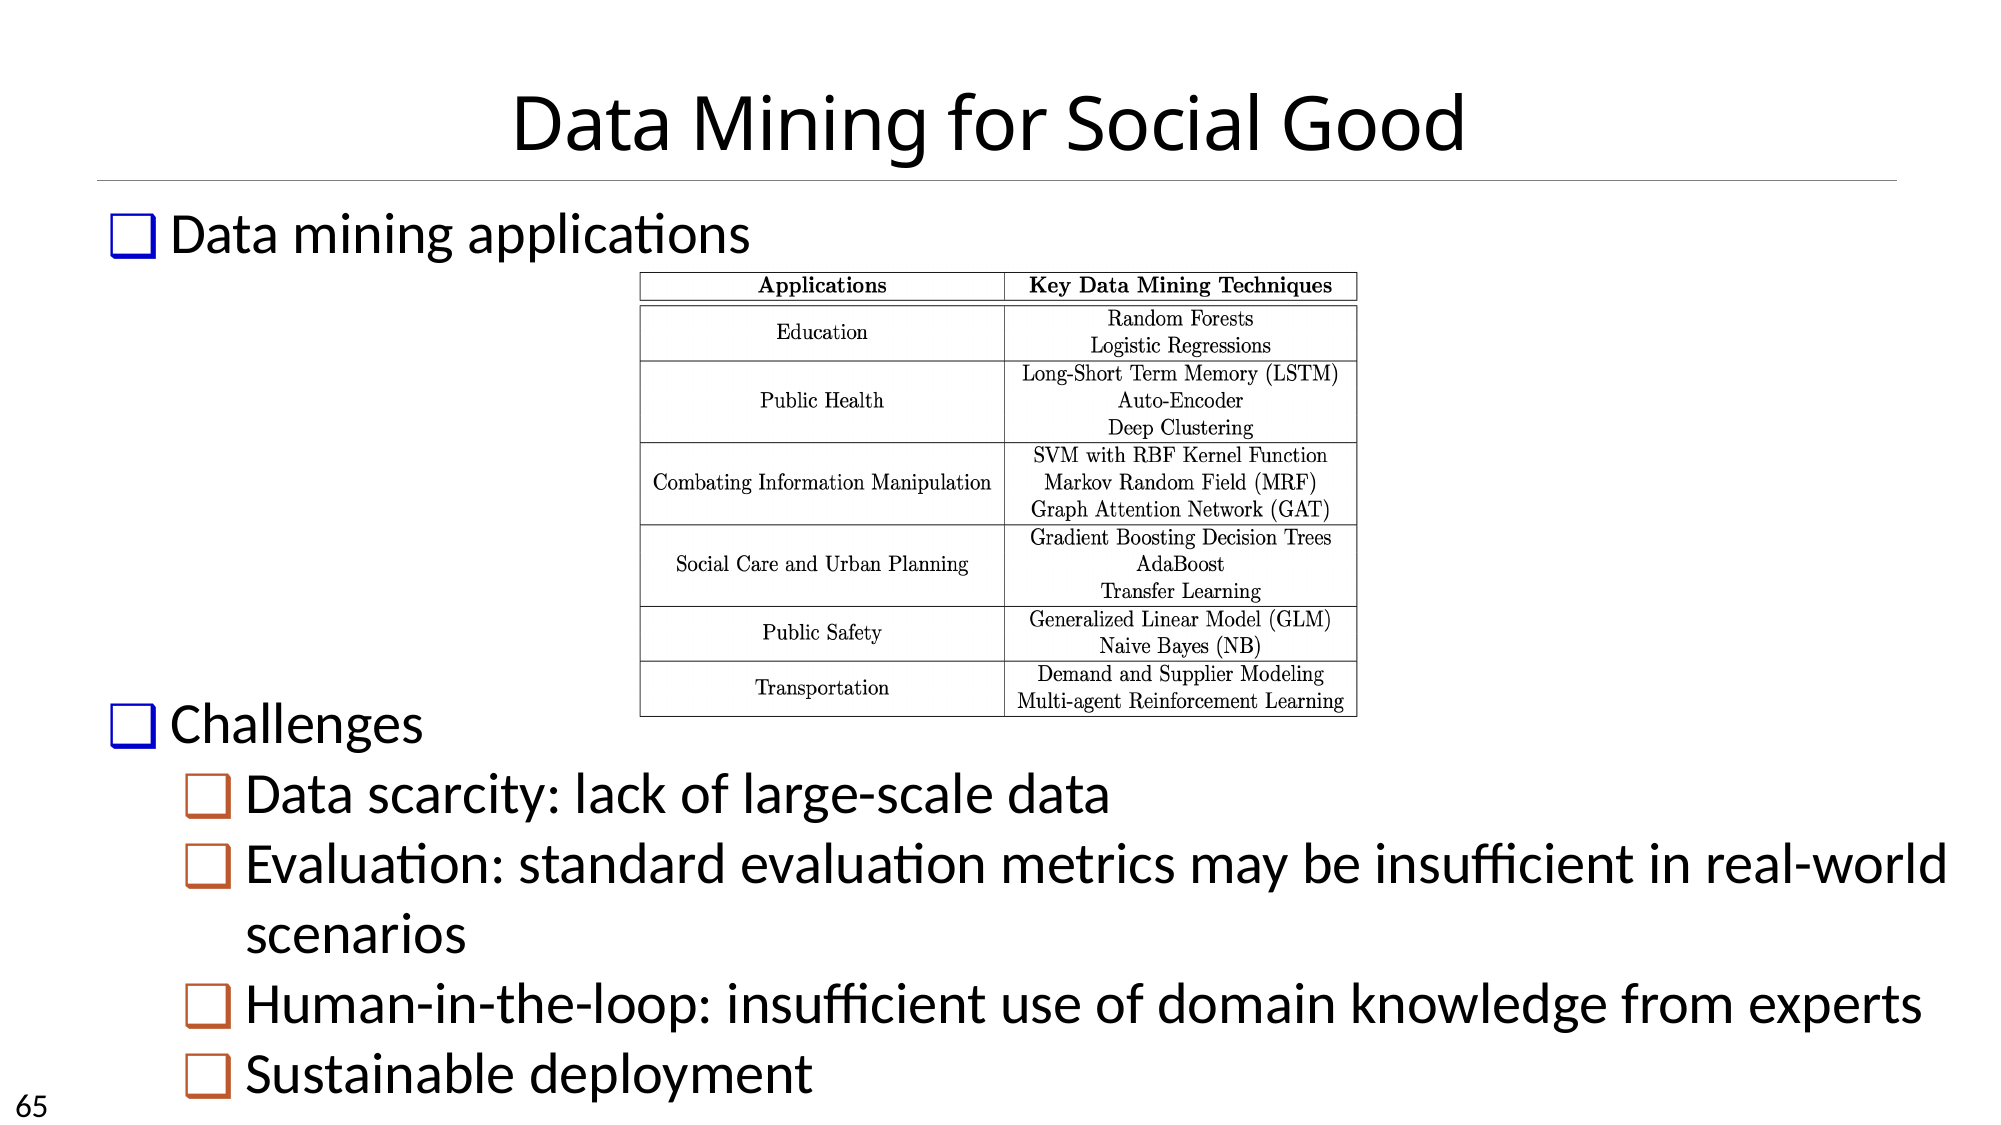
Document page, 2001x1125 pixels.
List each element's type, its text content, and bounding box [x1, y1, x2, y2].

title Data Mining for Social Good [57, 52, 1923, 174]
picture [631, 264, 1369, 726]
list Data mining applications Challenges Data scarcity: lack of large-scale data Evaluation: standard evaluation metrics may be insufficient in real-world scenarios Human-in-the-loop: insufficient use of domain knowledge from experts Sustainable deployment [80, 187, 1967, 1125]
